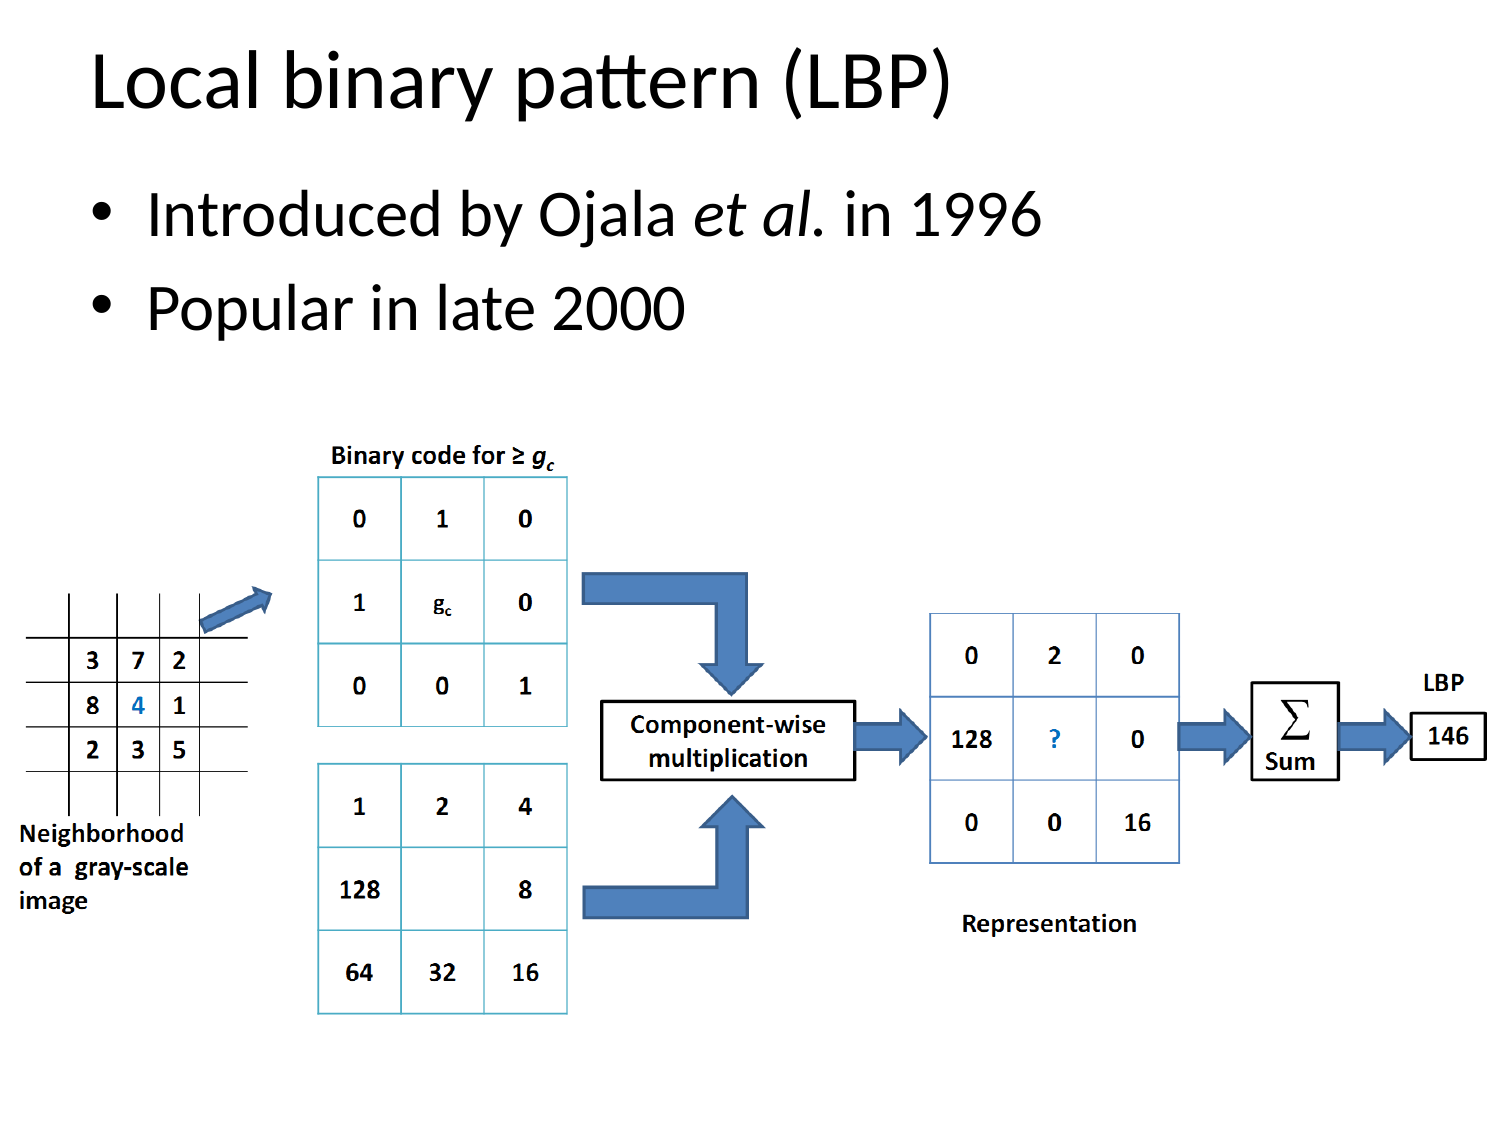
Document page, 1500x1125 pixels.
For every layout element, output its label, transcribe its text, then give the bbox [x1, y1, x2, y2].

text_box Introduced by Ojala et al. in 1996 Popular in late 2000 [74, 162, 1425, 423]
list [7, 424, 1493, 1038]
title Local binary pattern (LBP) [75, 0, 1425, 150]
